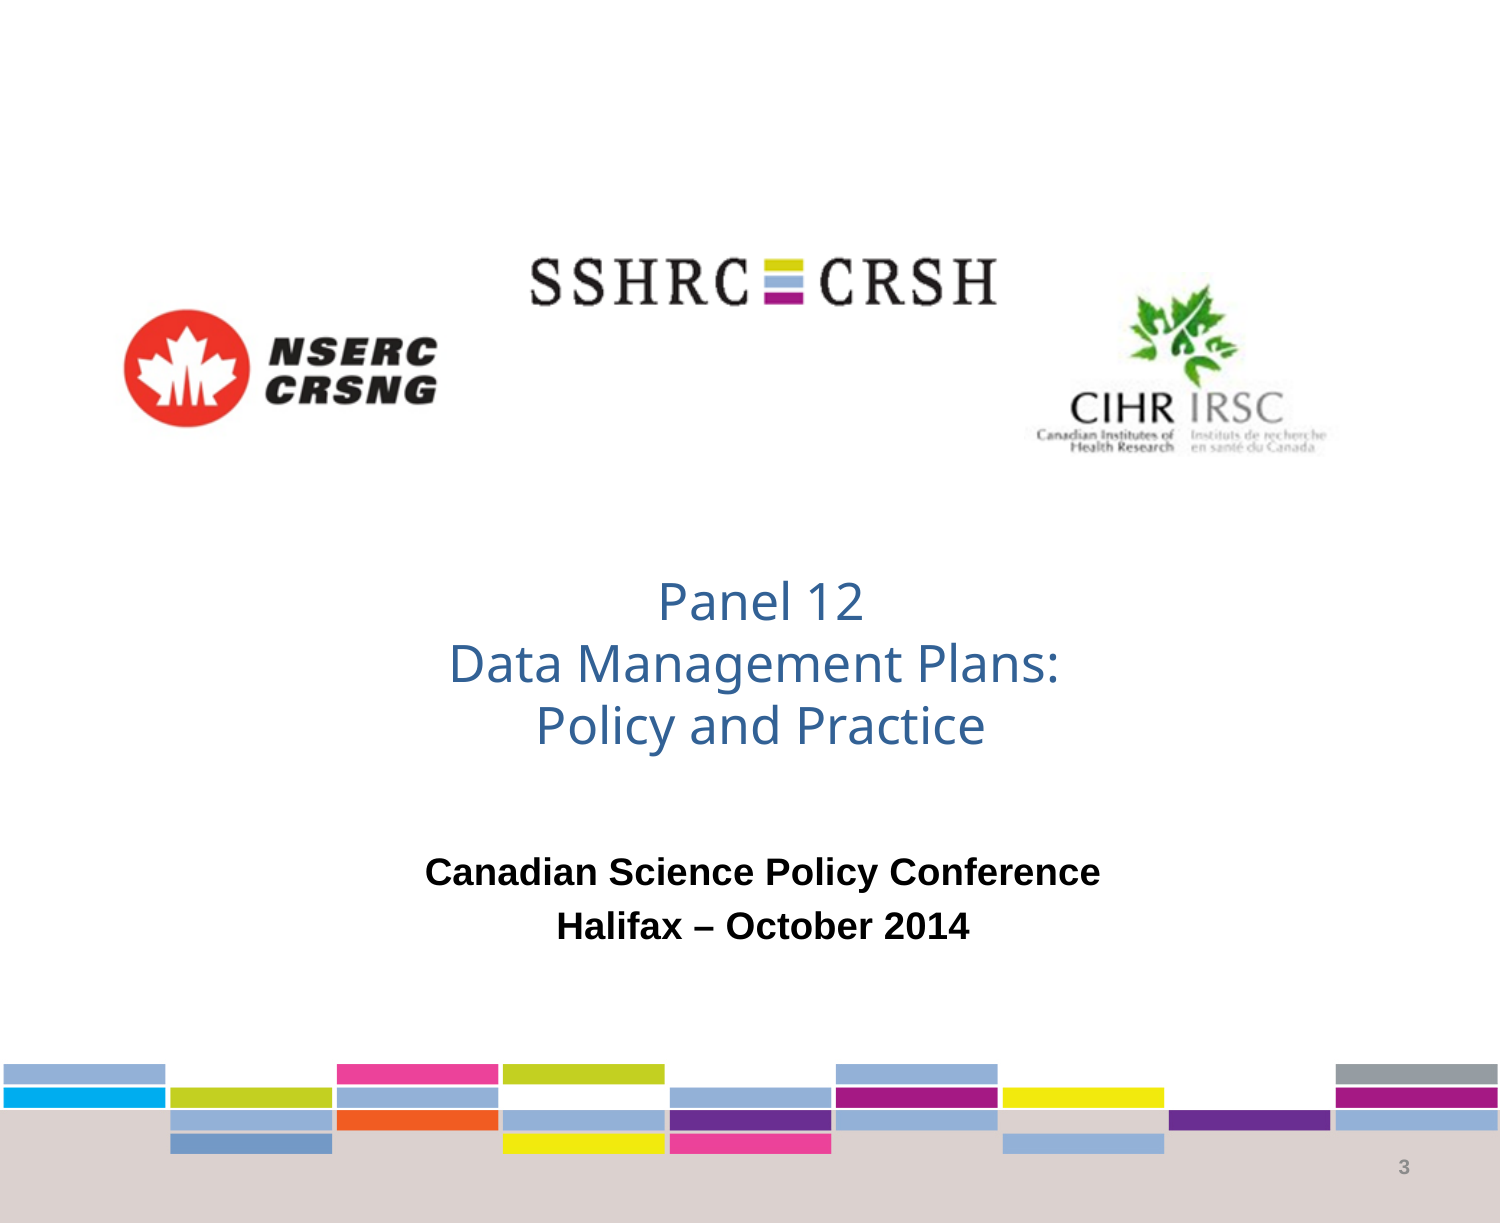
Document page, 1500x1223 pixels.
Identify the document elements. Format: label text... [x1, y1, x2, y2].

title Panel 12 Data Management Plans: Policy and Practice [86, 559, 1437, 764]
picture [513, 229, 1340, 464]
list Canadian Science Policy Conference Halifax – October 2014 [90, 839, 1437, 956]
picture [0, 1051, 1500, 1223]
picture [100, 284, 465, 454]
slide_number 2 [1316, 1133, 1425, 1199]
